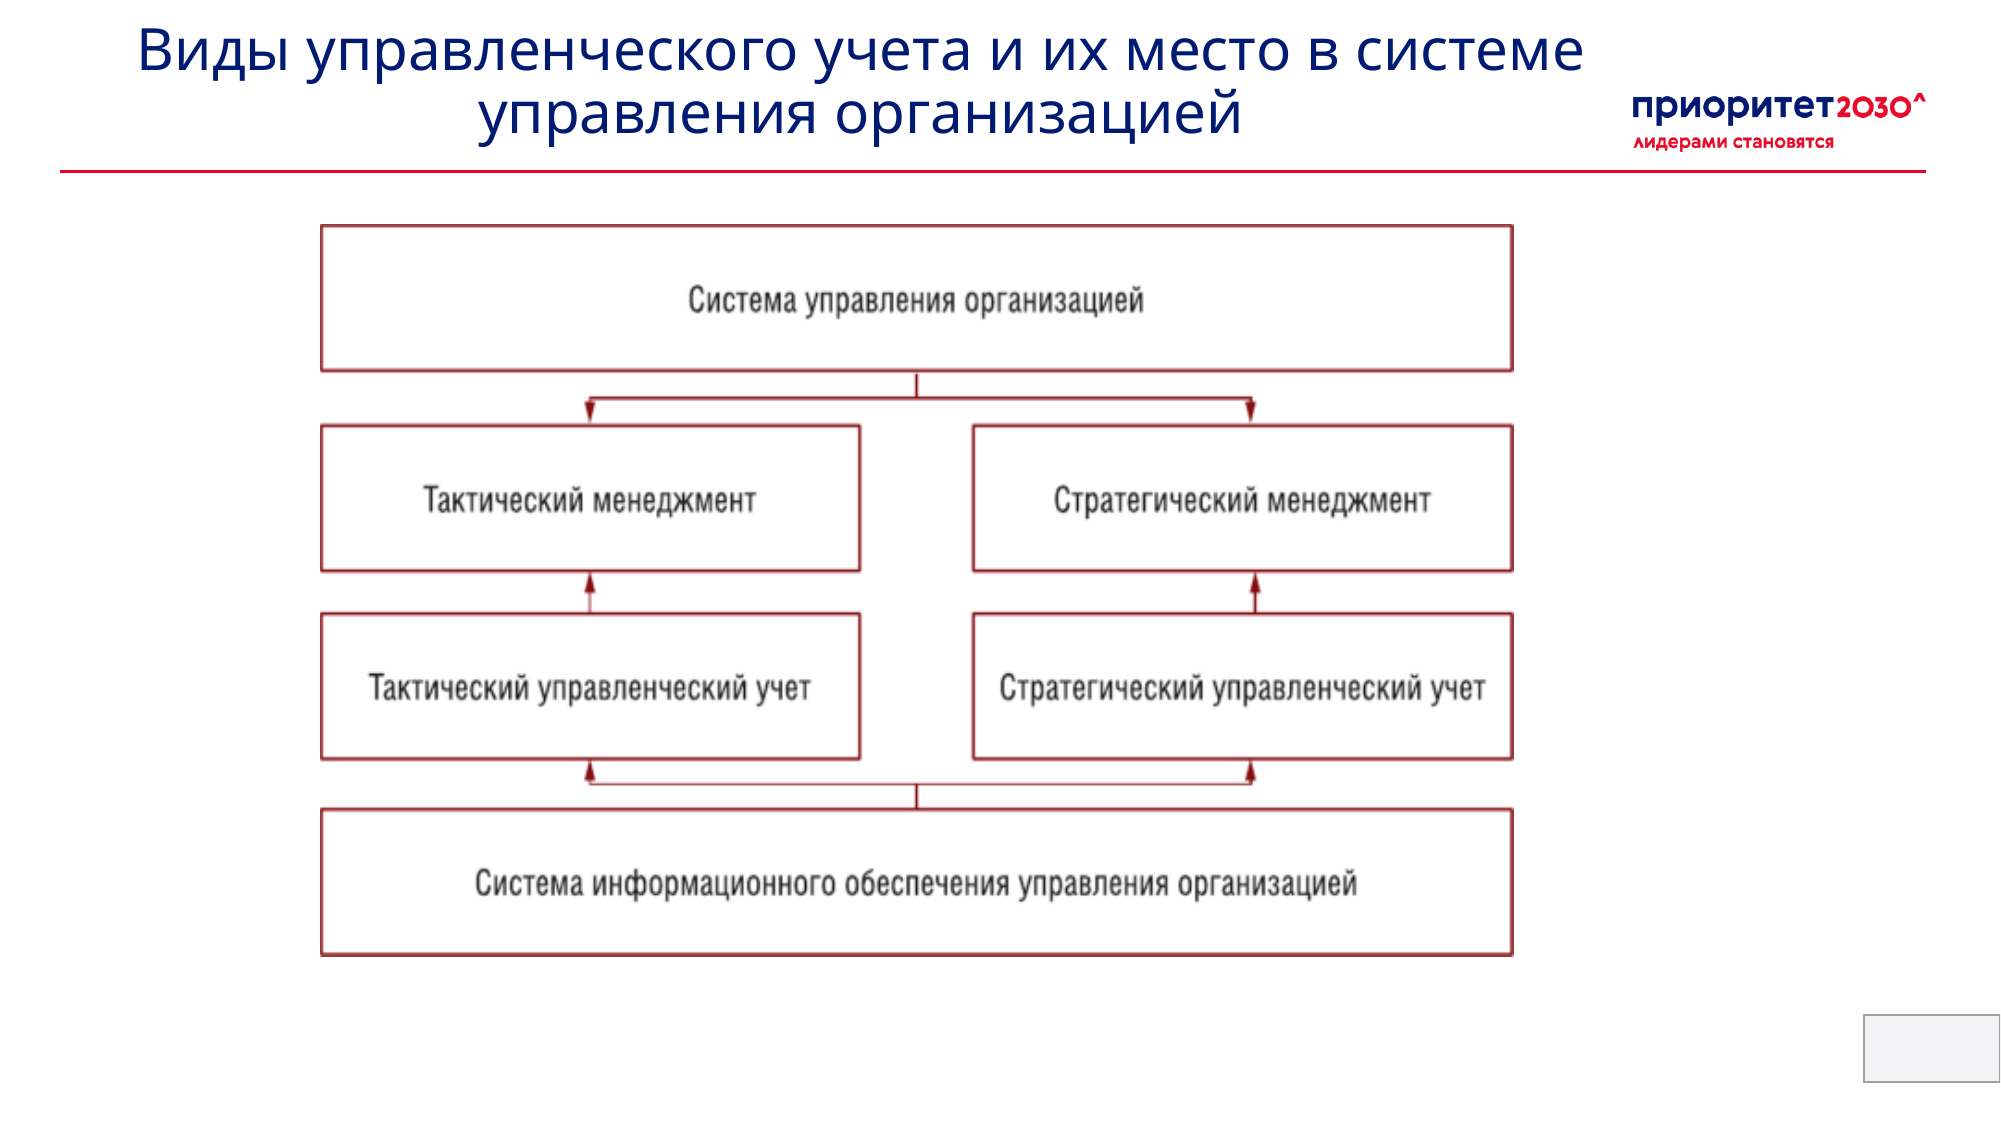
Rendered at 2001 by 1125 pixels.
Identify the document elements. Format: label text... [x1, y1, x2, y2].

picture [320, 224, 1514, 958]
picture [1675, 93, 1926, 152]
list Виды управленческого учета и их место в системе управления организацией [47, 80, 1675, 171]
